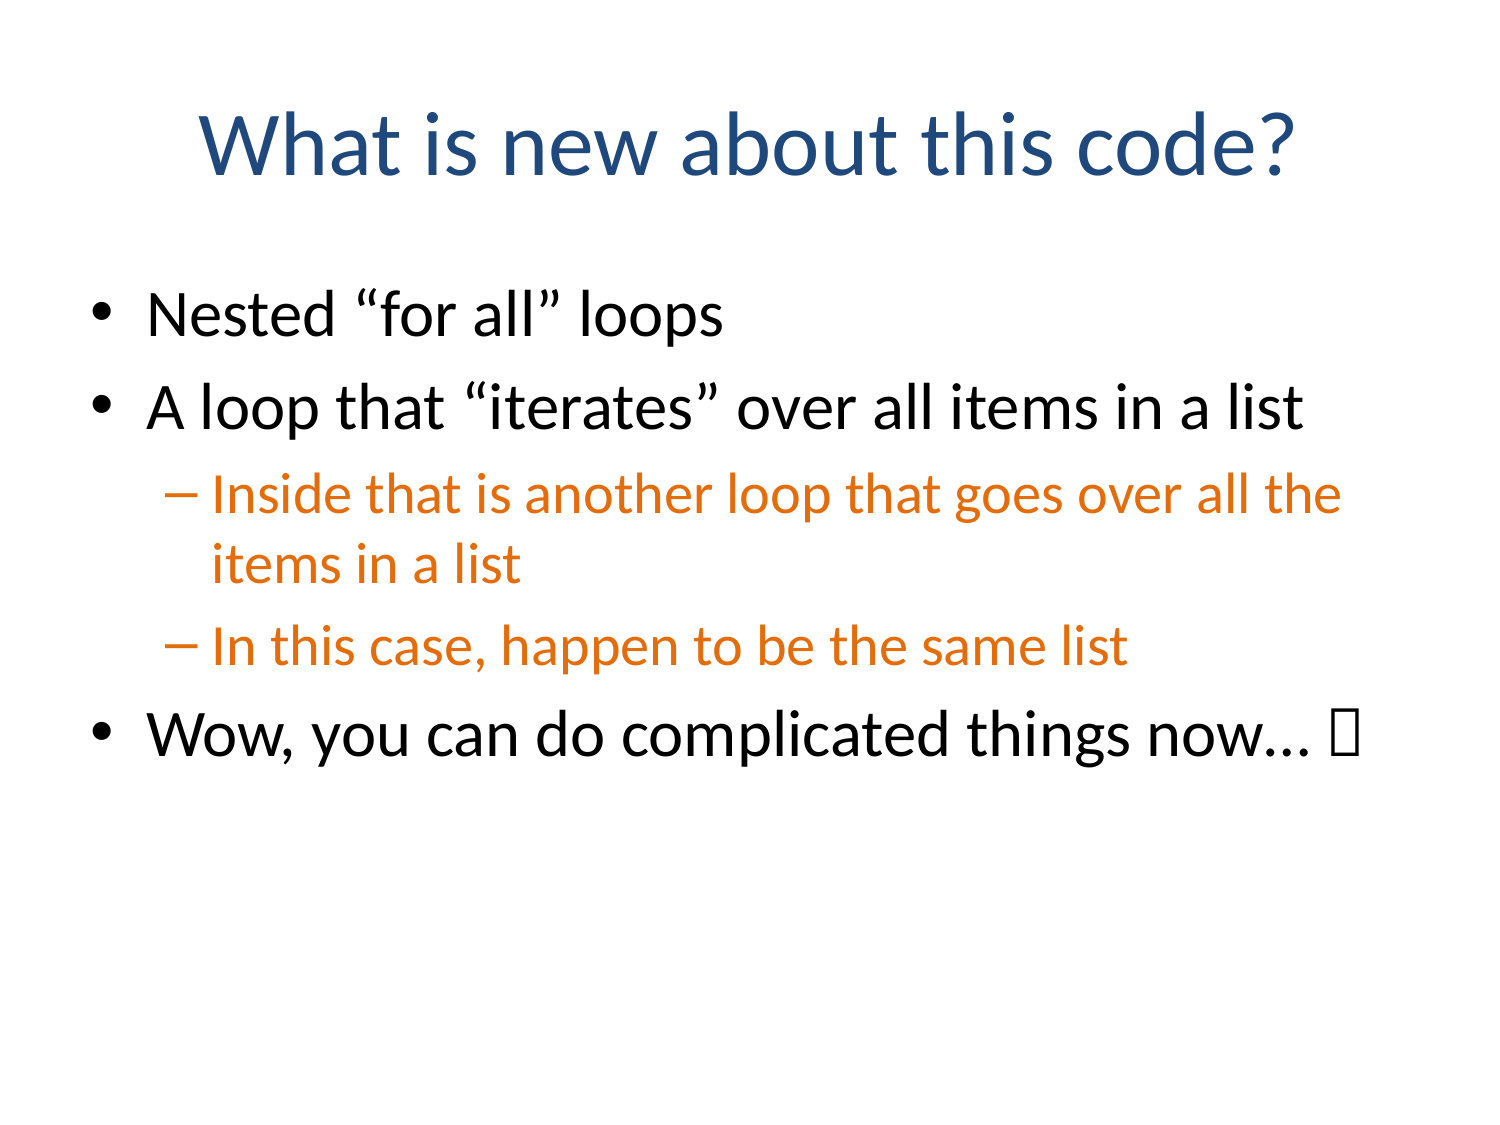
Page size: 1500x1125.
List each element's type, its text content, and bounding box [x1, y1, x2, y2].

list Nested “for all” loops A loop that “iterates” over all items in a list Inside that is another loop that goes over all the items in a list In this case, happen to be the same list Wow, you can do complicated things now…  [75, 262, 1425, 1005]
title What is new about this code? [75, 45, 1425, 233]
